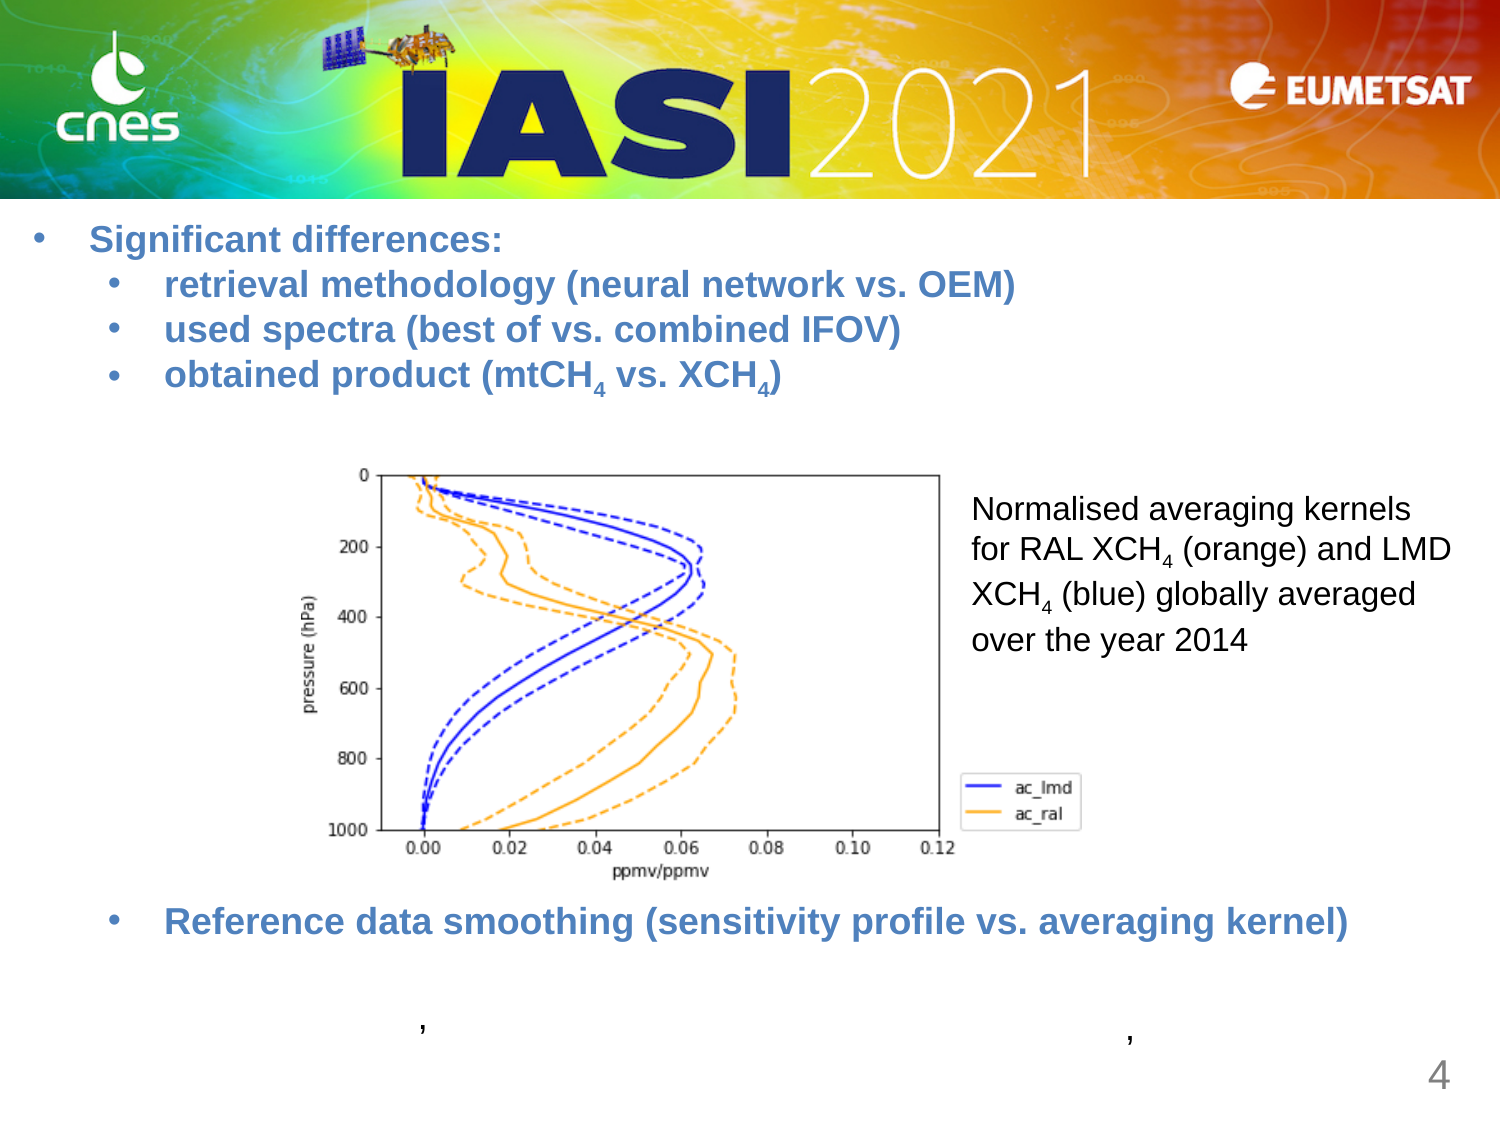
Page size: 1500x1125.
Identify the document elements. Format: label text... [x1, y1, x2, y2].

text_box Significant differences: retrieval methodology (neural network vs. OEM) used spectra (best of vs. combined IFOV) obtained product (mtCH4 vs. XCH4) Reference data smoothing (sensitivity profile vs. averaging kernel) [18, 208, 1500, 1125]
text_box Normalised averaging kernels for RAL XCH4 (orange) and LMD XCH4 (blue) globally averaged over the year 2014 [956, 479, 1471, 1025]
picture [0, 0, 1500, 199]
picture [300, 467, 1082, 883]
